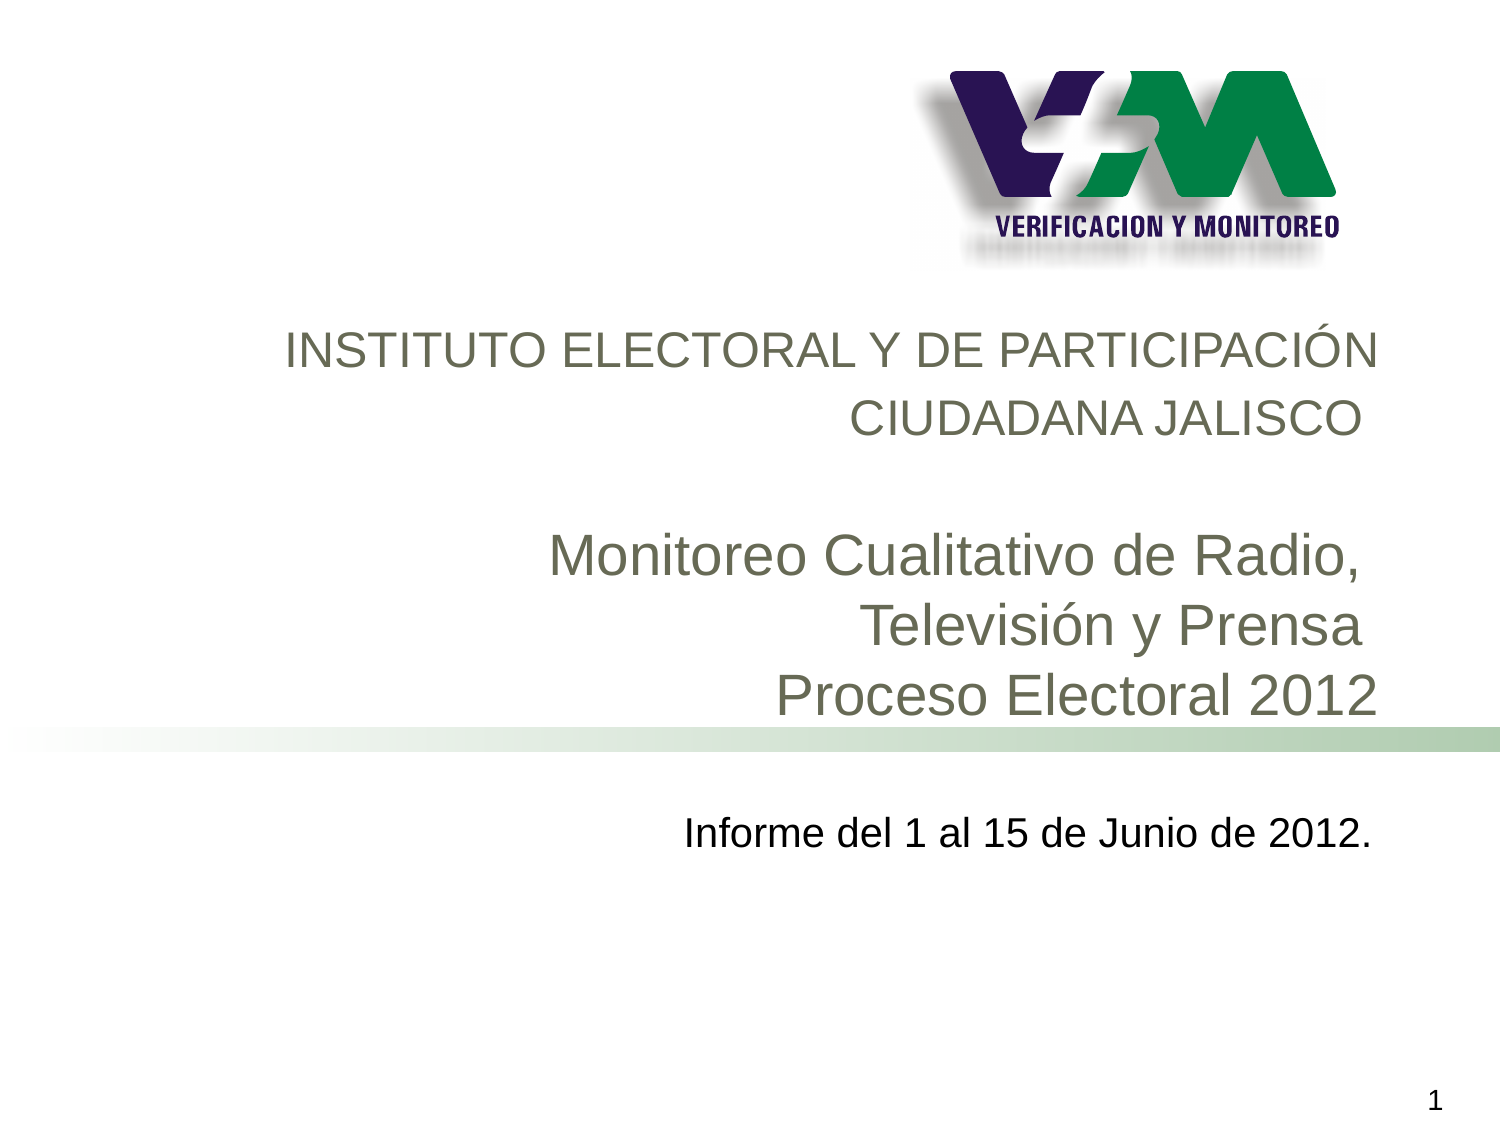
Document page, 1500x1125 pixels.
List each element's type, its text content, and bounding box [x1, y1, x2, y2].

subtitle Informe del 1 al 15 de Junio de 2012. [111, 798, 1389, 1020]
title INSTITUTO ELECTORAL Y DE PARTICIPACIÓN CIUDADANA JALISCO Monitoreo Cualitativo de Radio, Televisión y Prensa Proceso Electoral 2012 [119, 374, 1395, 670]
slide_number 1 [1269, 1073, 1460, 1118]
